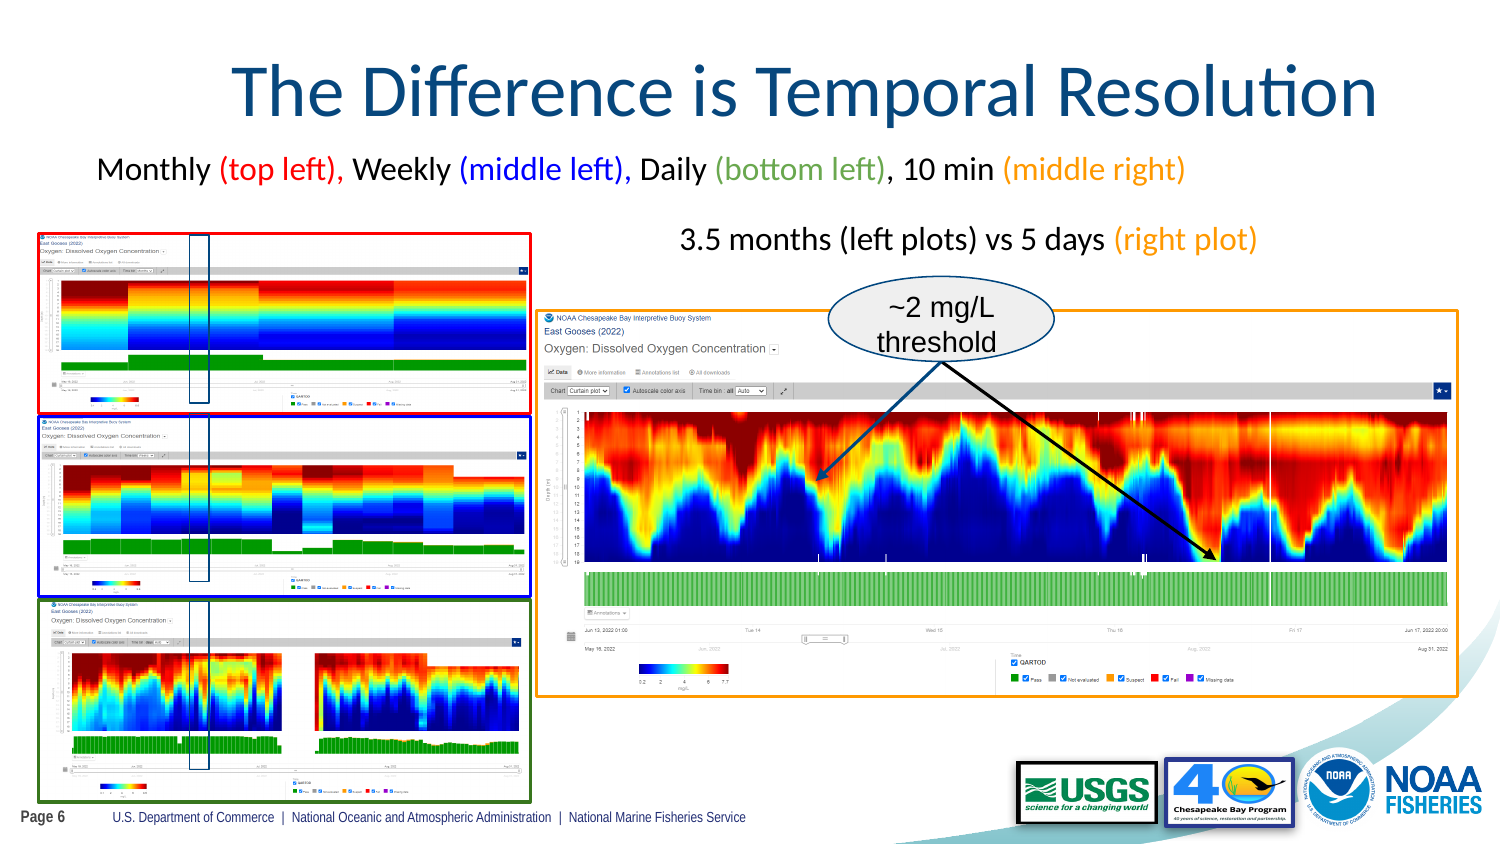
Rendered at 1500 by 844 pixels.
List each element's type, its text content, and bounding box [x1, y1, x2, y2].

text_box The Difference is Temporal Resolution [216, 41, 1395, 132]
text_box 3.5 months (left plots) vs 5 days (right plot) [664, 202, 1330, 273]
text_box Monthly (top left), Weekly (middle left), Daily (bottom left), 10 min (middle right) [96, 151, 1416, 215]
picture [1297, 747, 1482, 832]
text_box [941, 361, 1217, 561]
picture [1168, 761, 1291, 824]
picture [39, 417, 529, 596]
text_box [830, 300, 839, 310]
picture [39, 234, 529, 413]
text_box ~2 mg/L threshold [839, 272, 1043, 310]
picture [1016, 761, 1158, 824]
text_box [1043, 300, 1052, 310]
picture [537, 311, 1457, 696]
picture [39, 601, 529, 801]
picture [1463, 800, 1477, 810]
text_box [815, 361, 942, 482]
